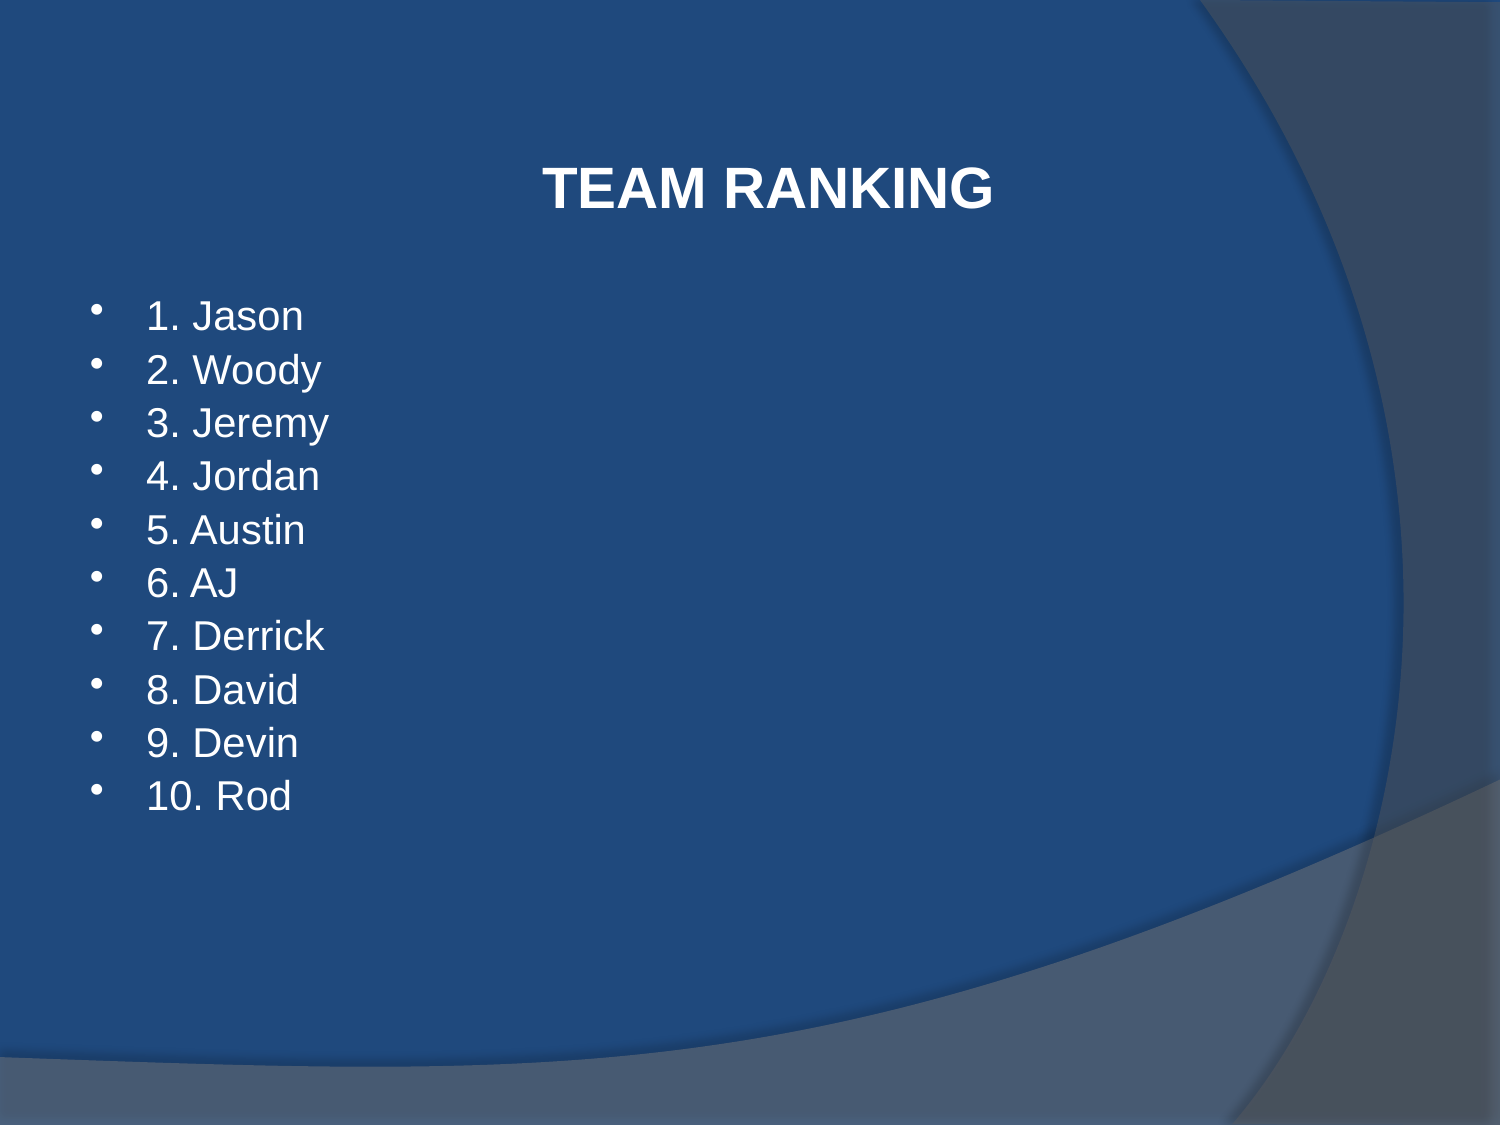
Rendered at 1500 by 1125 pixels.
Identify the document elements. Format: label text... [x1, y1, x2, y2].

text_box TEAM RANKING [174, 125, 1363, 246]
text_box 1. Jason 2. Woody 3. Jeremy 4. Jordan 5. Austin 6. AJ 7. Derrick 8. David 9. Devin 10. Rod [74, 287, 1425, 913]
